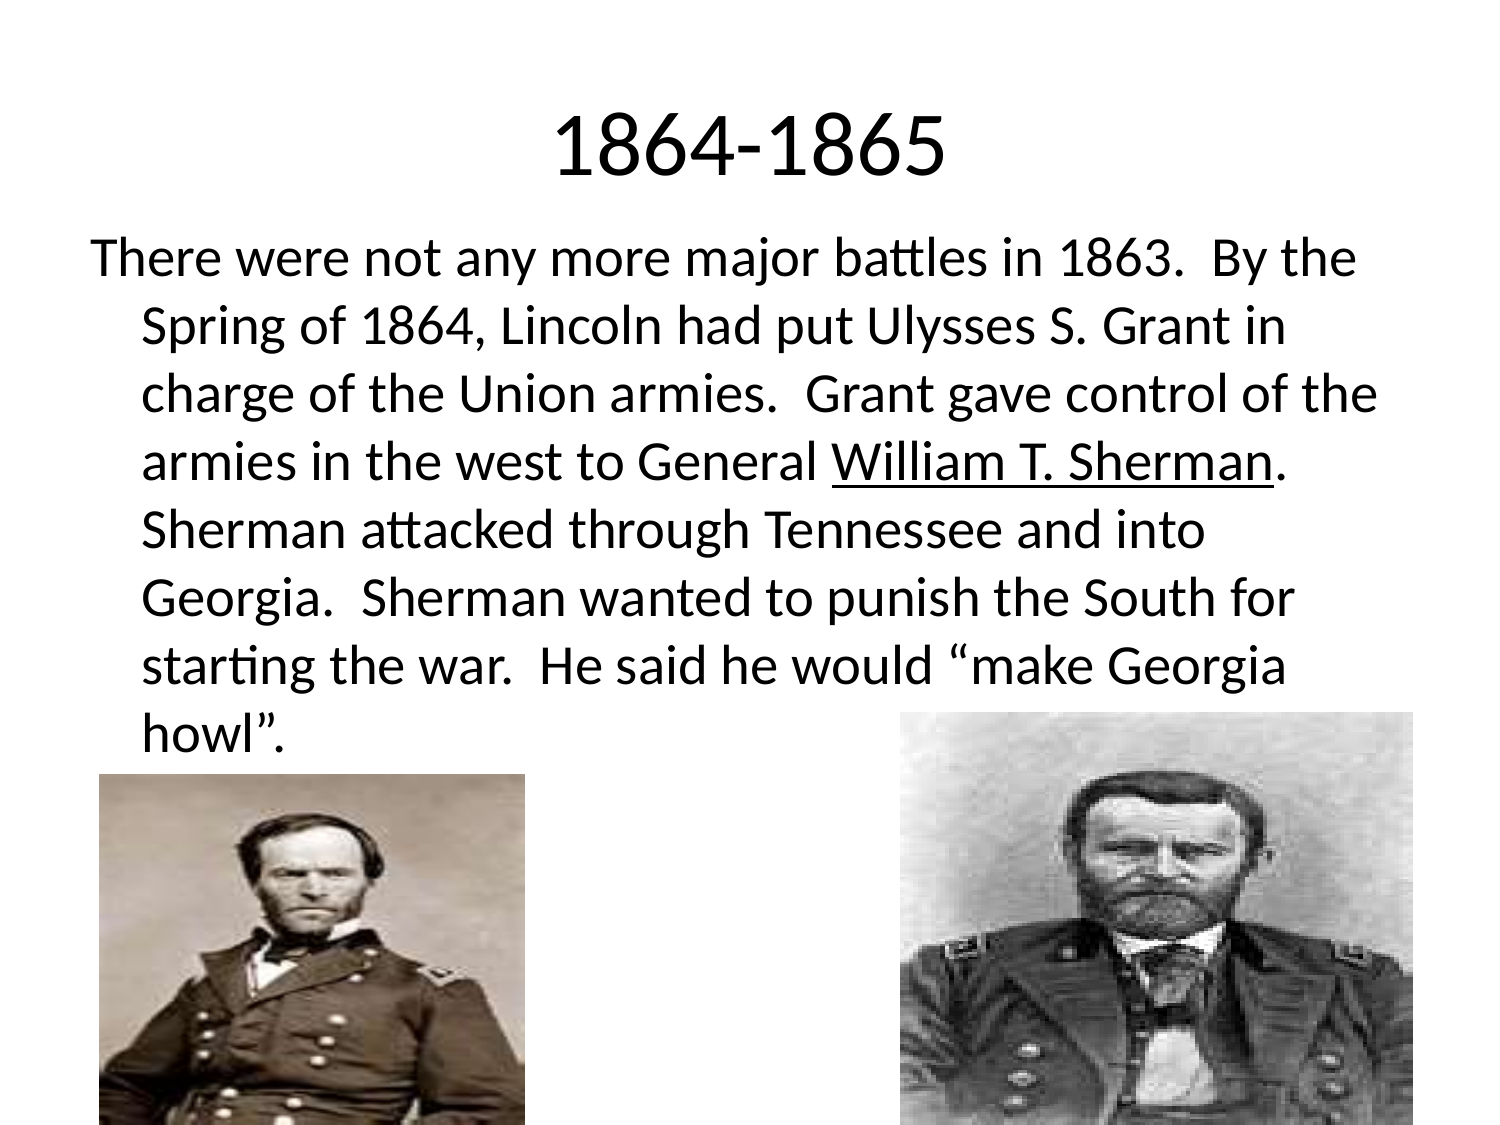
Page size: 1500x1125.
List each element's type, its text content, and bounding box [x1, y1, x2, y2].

title 1864-1865 [75, 45, 1425, 212]
picture [99, 774, 526, 1125]
picture [899, 712, 1413, 1125]
list There were not any more major battles in 1863. By the Spring of 1864, Lincoln had put Ulysses S. Grant in charge of the Union armies. Grant gave control of the armies in the west to General William T. Sherman. Sherman attacked through Tennessee and into Georgia. Sherman wanted to punish the South for starting the war. He said he would “make Georgia howl”. [75, 212, 1425, 775]
